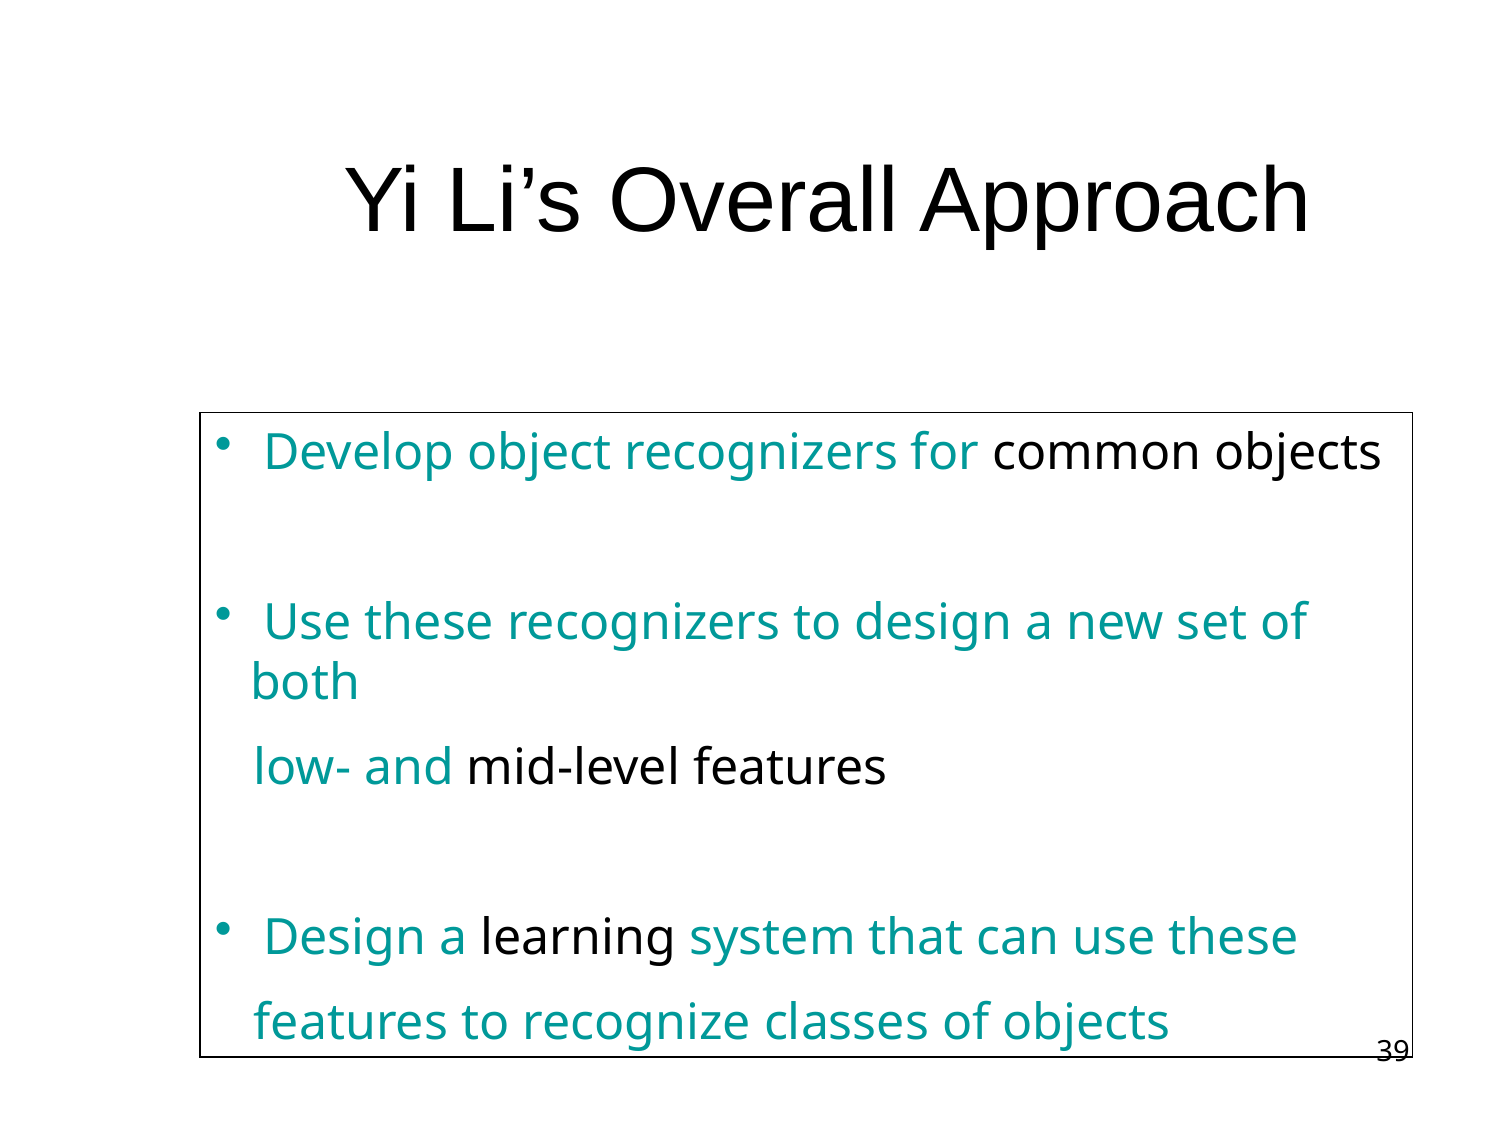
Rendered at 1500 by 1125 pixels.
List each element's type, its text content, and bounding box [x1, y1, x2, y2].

title Yi Li’s Overall Approach [188, 101, 1468, 289]
slide_number 39 [1074, 1024, 1426, 1103]
text_box Develop object recognizers for common objects Use these recognizers to design a new set of both low- and mid-level features Design a learning system that can use these features to recognize classes of objects [199, 412, 1413, 1058]
